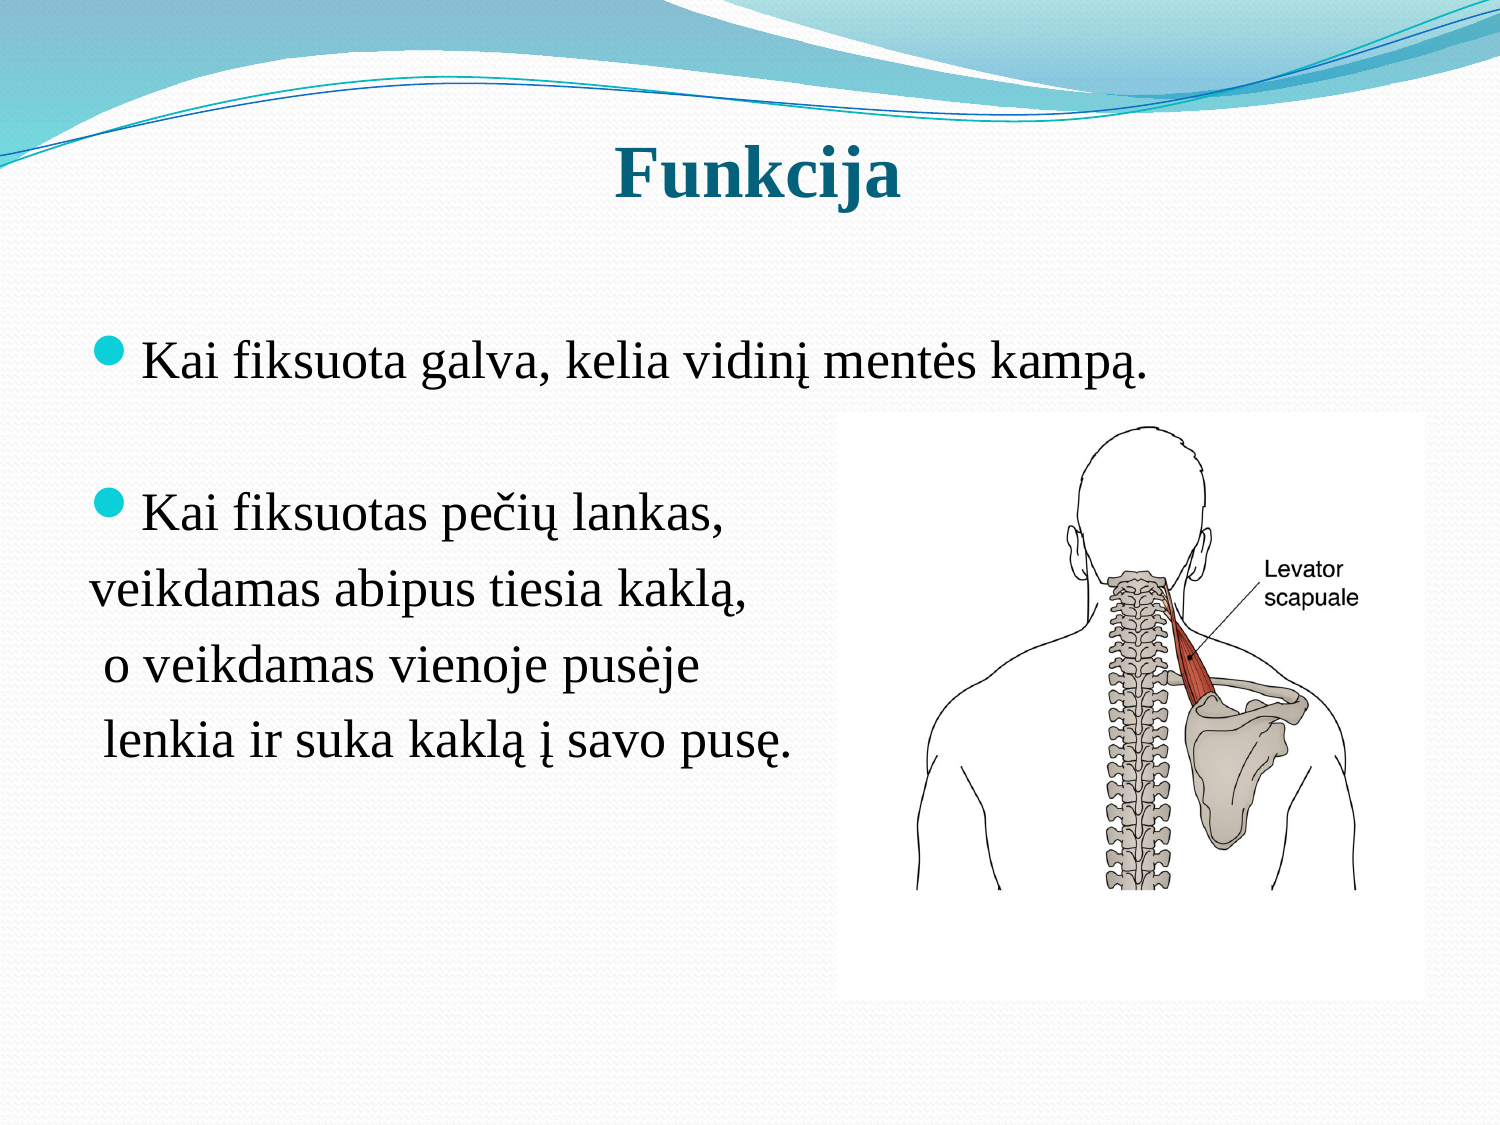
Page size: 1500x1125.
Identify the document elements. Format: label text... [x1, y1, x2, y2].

picture [837, 412, 1426, 1001]
title Funkcija [75, 115, 1425, 303]
list Kai fiksuota galva, kelia vidinį mentės kampą. Kai fiksuotas pečių lankas, veikdamas abipus tiesia kaklą, o veikdamas vienoje pusėje lenkia ir suka kaklą į savo pusę. [75, 317, 1425, 1038]
